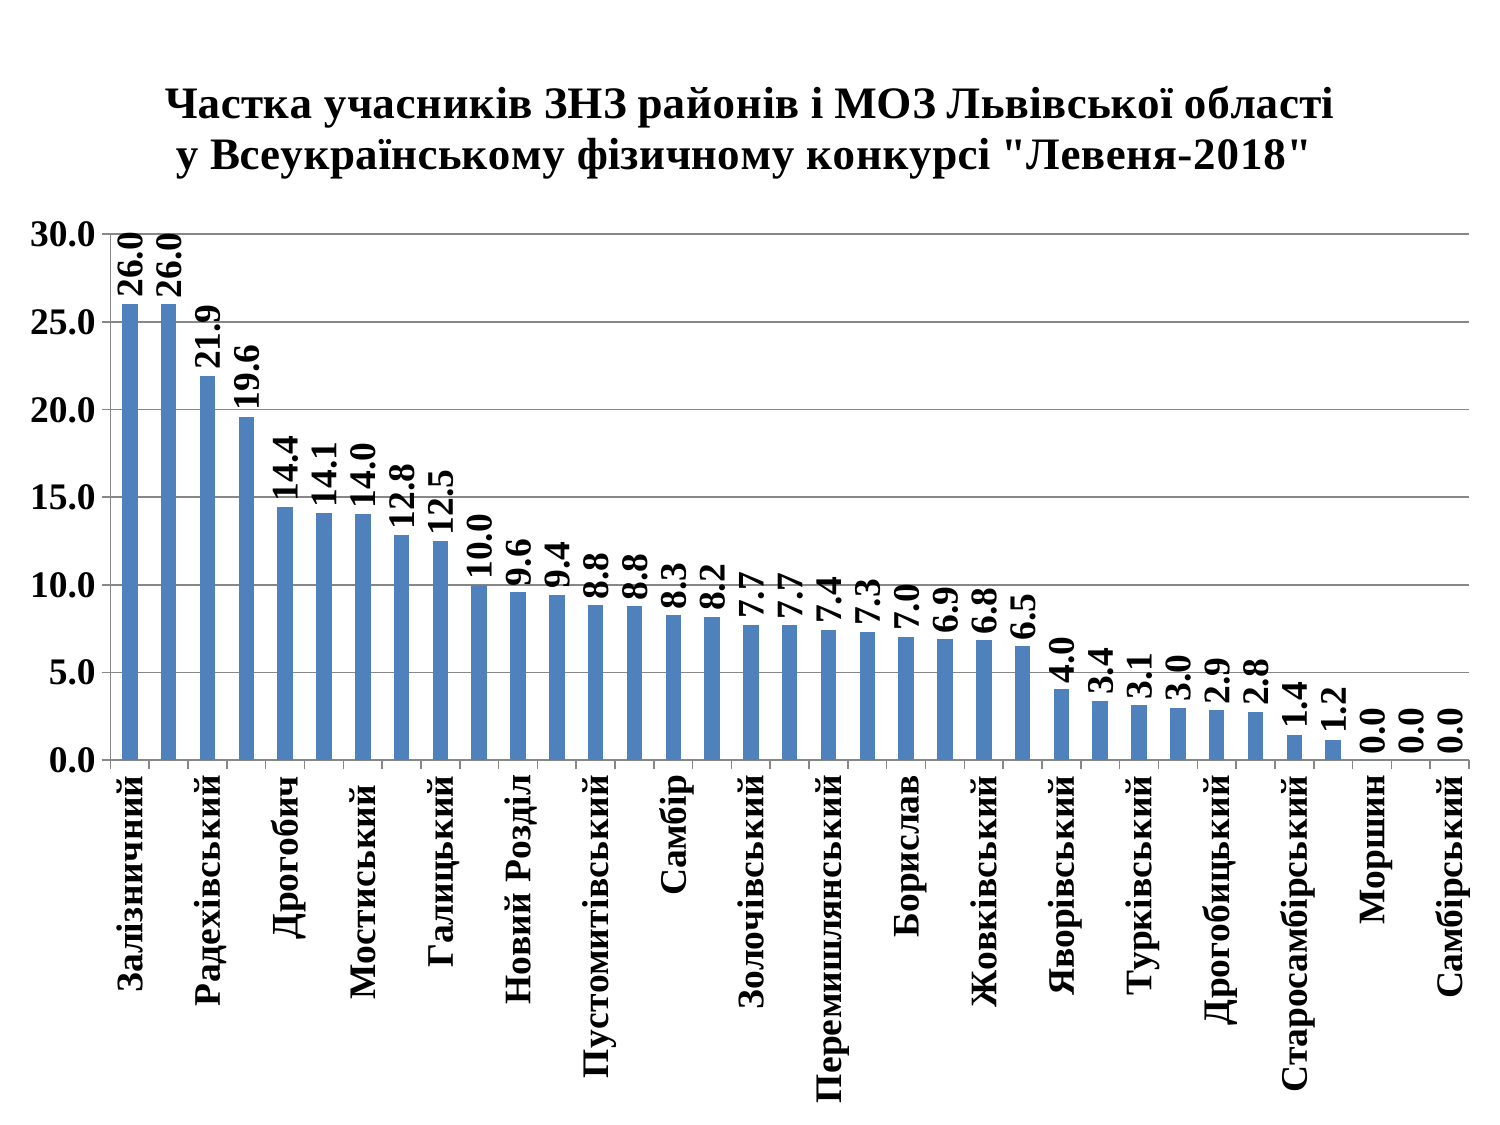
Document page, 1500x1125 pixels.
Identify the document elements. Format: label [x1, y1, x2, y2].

chart [0, 34, 1500, 1125]
